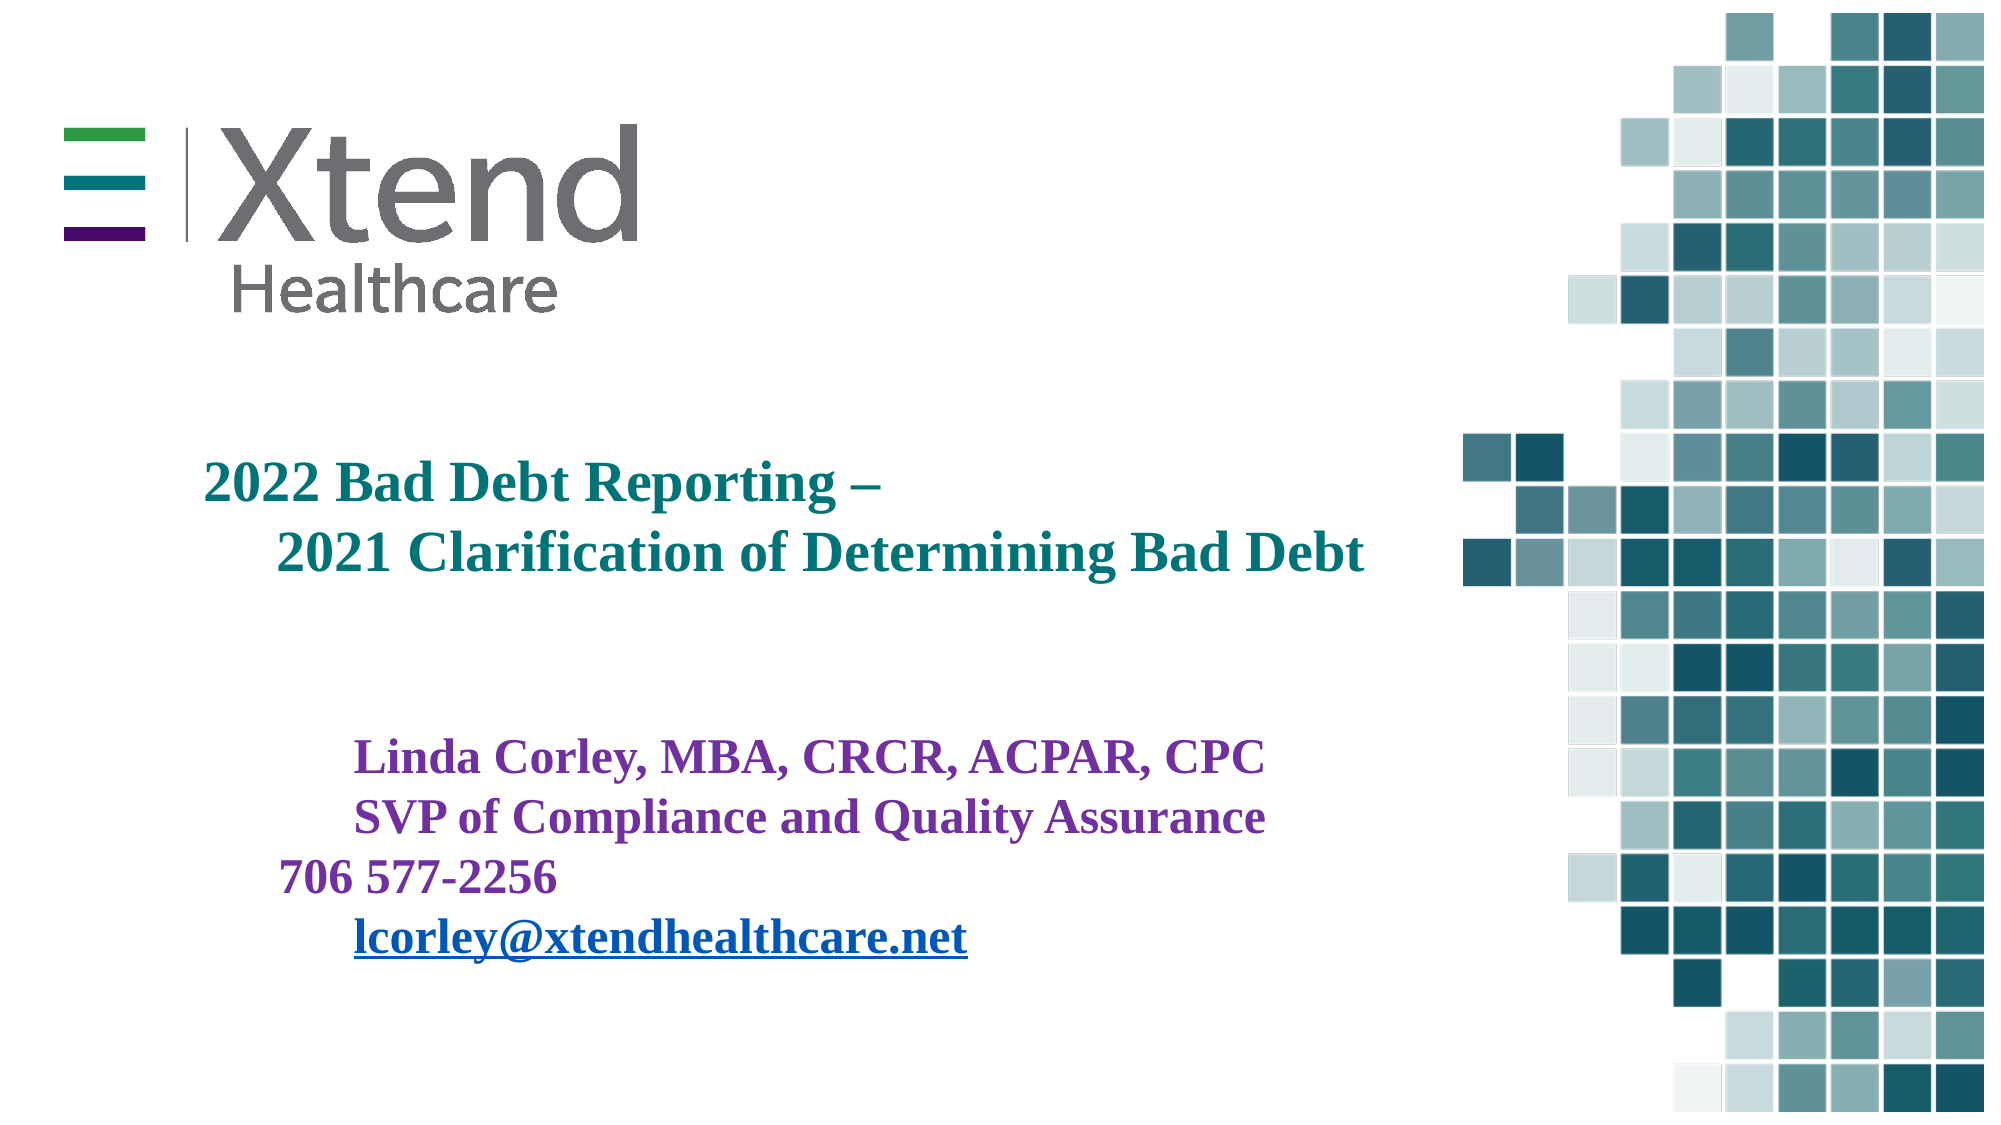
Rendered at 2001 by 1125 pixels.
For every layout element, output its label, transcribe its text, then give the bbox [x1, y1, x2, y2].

picture [64, 124, 637, 313]
picture [1463, 13, 1984, 1112]
title 2022 Bad Debt Reporting – 2021 Clarification of Determining Bad Debt Linda Corley, MBA, CRCR, ACPAR, CPC SVP of Compliance and Quality Assurance 706 577-2256 lcorley@xtendhealthcare.net [203, 435, 1480, 1025]
